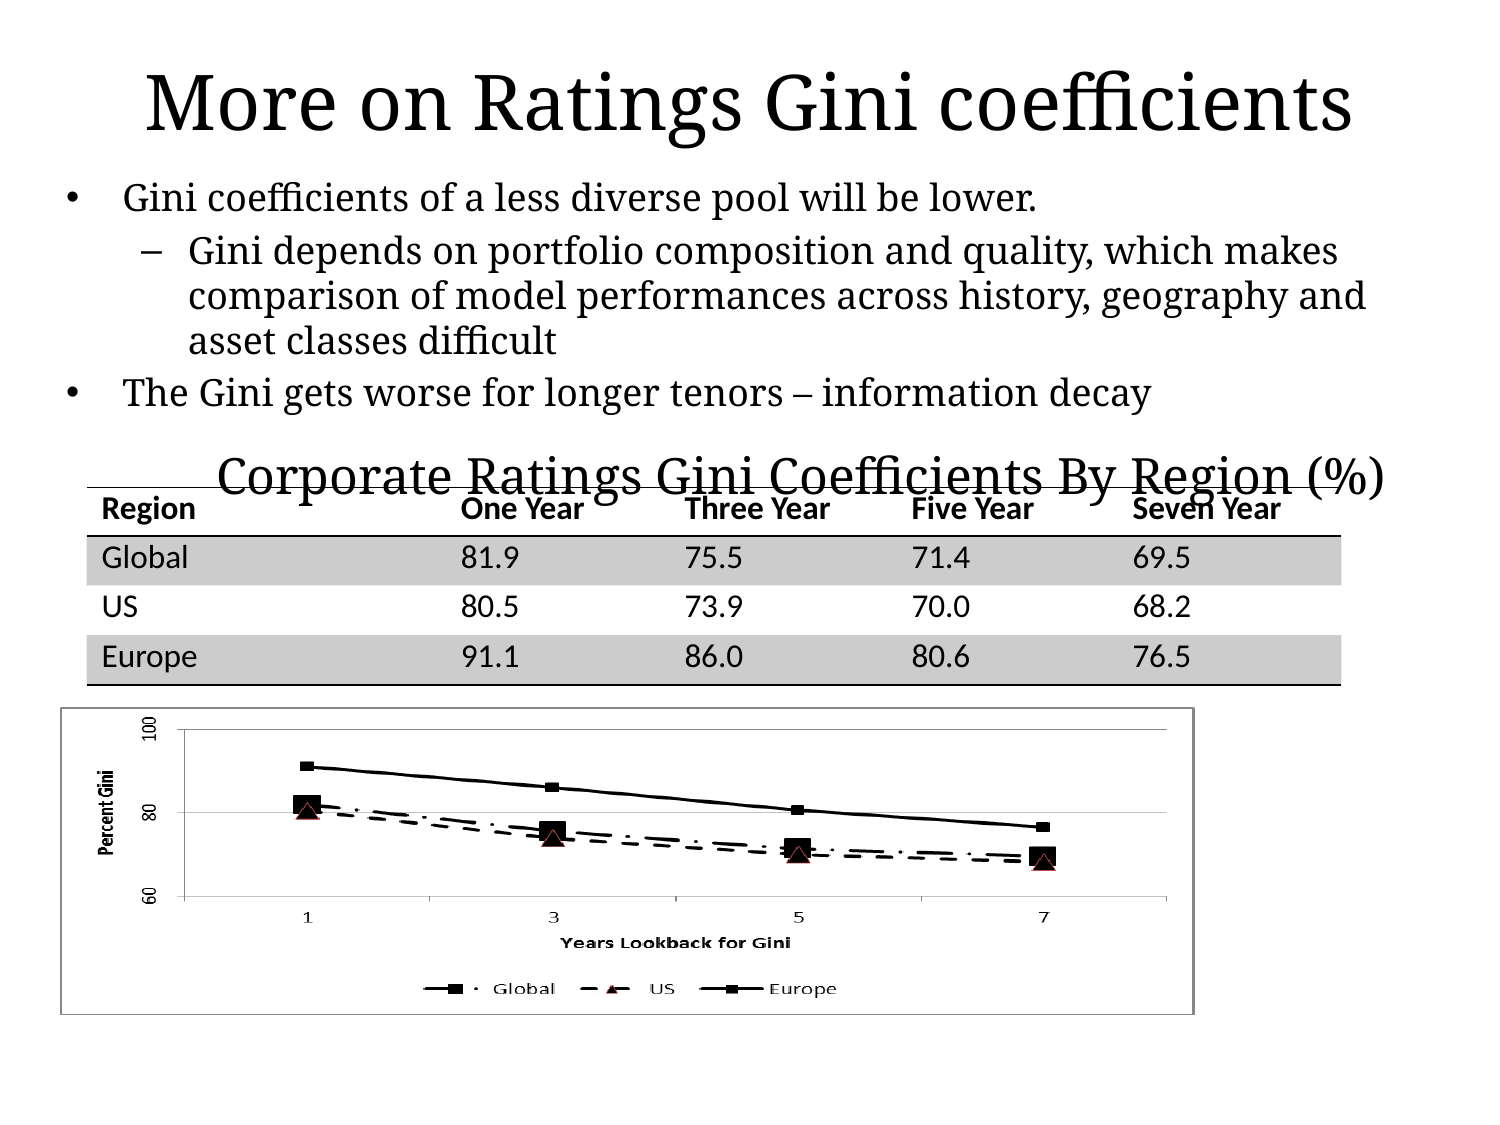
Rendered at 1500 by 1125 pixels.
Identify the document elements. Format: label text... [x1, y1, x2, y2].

table_cell Global [87, 537, 446, 585]
table_cell 80.6 [897, 635, 1117, 684]
table_cell 81.9 [446, 537, 670, 585]
list Gini coefficients of a less diverse pool will be lower. Gini depends on portfolio composition and quality, which makes comparison of model performances across history, geography and asset classes difficult The Gini gets worse for longer tenors – information decay Corporate Ratings Gini Coefficients By Region (%) [50, 114, 1402, 965]
title More on Ratings Gini coefficients [75, 45, 1425, 154]
table_header One Year [446, 488, 670, 535]
table_header Region [87, 488, 446, 535]
picture [60, 707, 1195, 1015]
table_cell 70.0 [897, 585, 1117, 635]
table_cell US [87, 585, 446, 635]
table_cell Europe [87, 635, 446, 684]
table_cell 73.9 [670, 585, 897, 635]
table_header Seven Year [1117, 488, 1341, 535]
table_header Five Year [897, 488, 1117, 535]
table_cell 71.4 [897, 537, 1117, 585]
table_cell 68.2 [1117, 585, 1341, 635]
table_cell 69.5 [1117, 537, 1341, 585]
table_header Three Year [670, 488, 897, 535]
table_cell 91.1 [446, 635, 670, 684]
table_cell 80.5 [446, 585, 670, 635]
table_cell 76.5 [1117, 635, 1341, 684]
table_cell 86.0 [670, 635, 897, 684]
table_cell 75.5 [670, 537, 897, 585]
